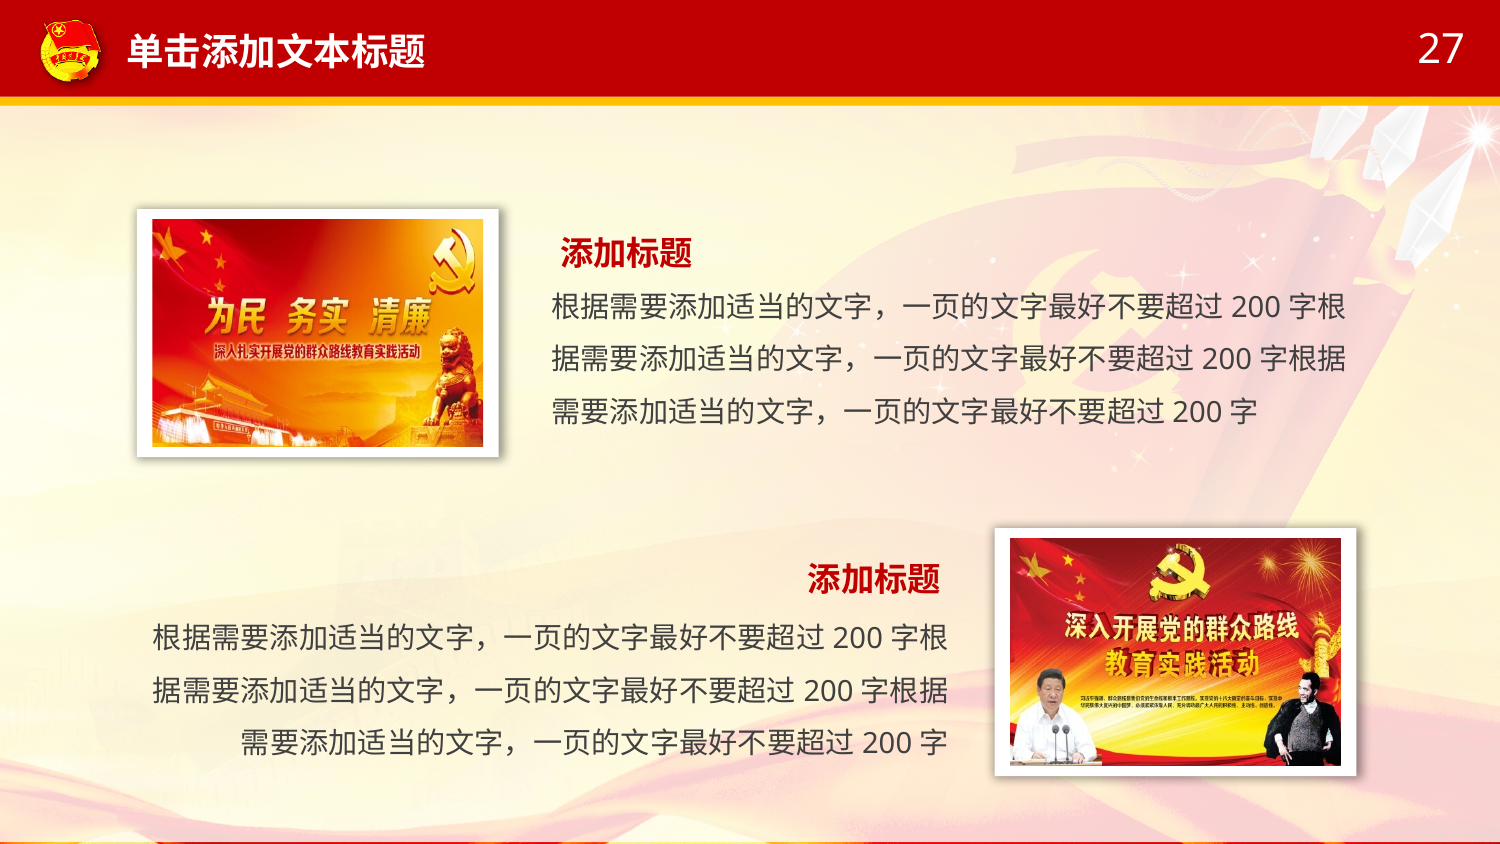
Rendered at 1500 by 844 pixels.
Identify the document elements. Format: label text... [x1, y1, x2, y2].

text_box 添加标题 [544, 216, 708, 280]
text_box 根据需要添加适当的文字，一页的文字最好不要超过200字根据需要添加适当的文字，一页的文字最好不要超过200字根据需要添加适当的文字，一页的文字最好不要超过200字 [543, 267, 1371, 446]
text_box [135, 207, 501, 459]
text_box [150, 218, 485, 449]
text_box 添加标题 [792, 543, 956, 606]
text_box [0, 99, 1500, 108]
text_box 27 [1414, 27, 1468, 74]
text_box 单击添加文本标题 [111, 20, 442, 81]
text_box 根据需要添加适当的文字，一页的文字最好不要超过200字根据需要添加适当的文字，一页的文字最好不要超过200字根据需要添加适当的文字，一页的文字最好不要超过200字 [129, 598, 956, 766]
text_box [0, 0, 1500, 99]
text_box [1008, 537, 1343, 768]
picture [32, 17, 106, 84]
text_box [993, 526, 1359, 778]
